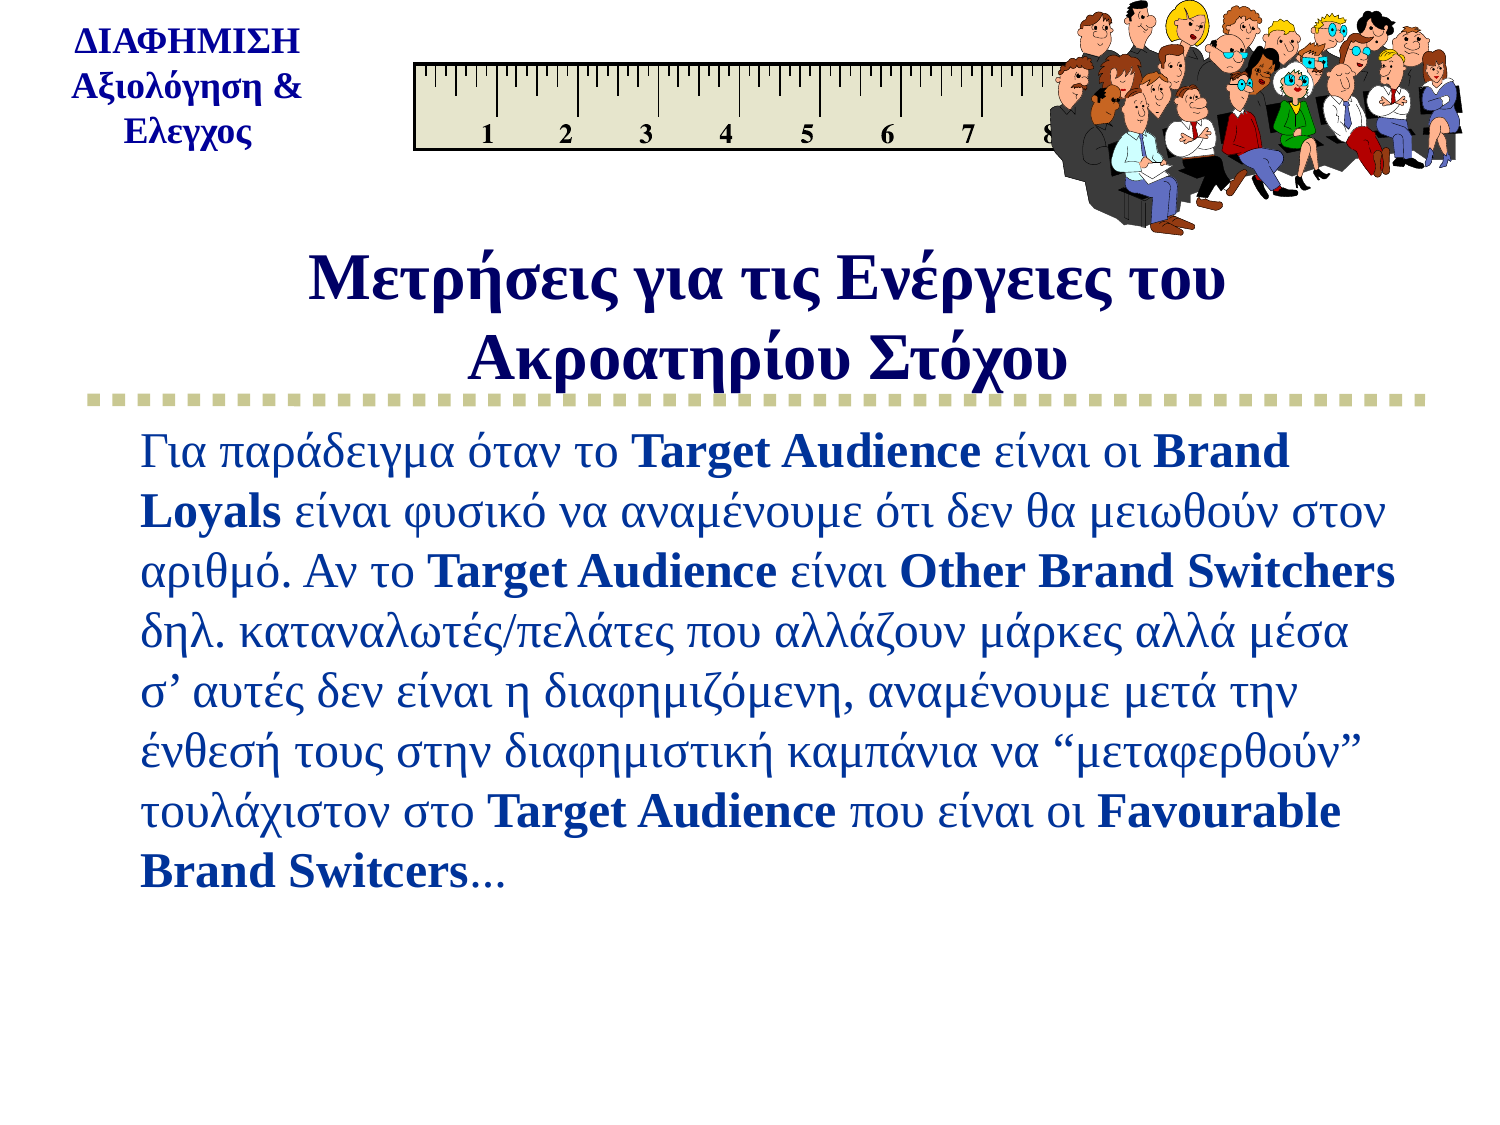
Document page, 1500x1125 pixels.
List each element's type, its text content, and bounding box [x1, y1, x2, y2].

text_box Μετρήσεις για τις Ενέργειες του Ακροατηρίου Στόχου Για παράδειγμα όταν το Target Audience είναι οι Brand Loyals είναι φυσικό να αναμένουμε ότι δεν θα μειωθούν στον αριθμό. Αν το Target Audience είναι Other Brand Switchers δηλ. καταναλωτές/πελάτες που αλλάζουν μάρκες αλλά μέσα σ’ αυτές δεν είναι η διαφημιζόμενη, αναμένουμε μετά την ένθεσή τους στην διαφημιστική καμπάνια να “μεταφερθούν” τουλάχιστον στο Target Audience που είναι οι Favourable Brand Switcers... [124, 224, 1413, 905]
text_box ΔΙΑΦΗΜΙΣΗ Αξιολόγηση & Ελεγχος [0, 37, 375, 175]
picture [412, 0, 1463, 236]
